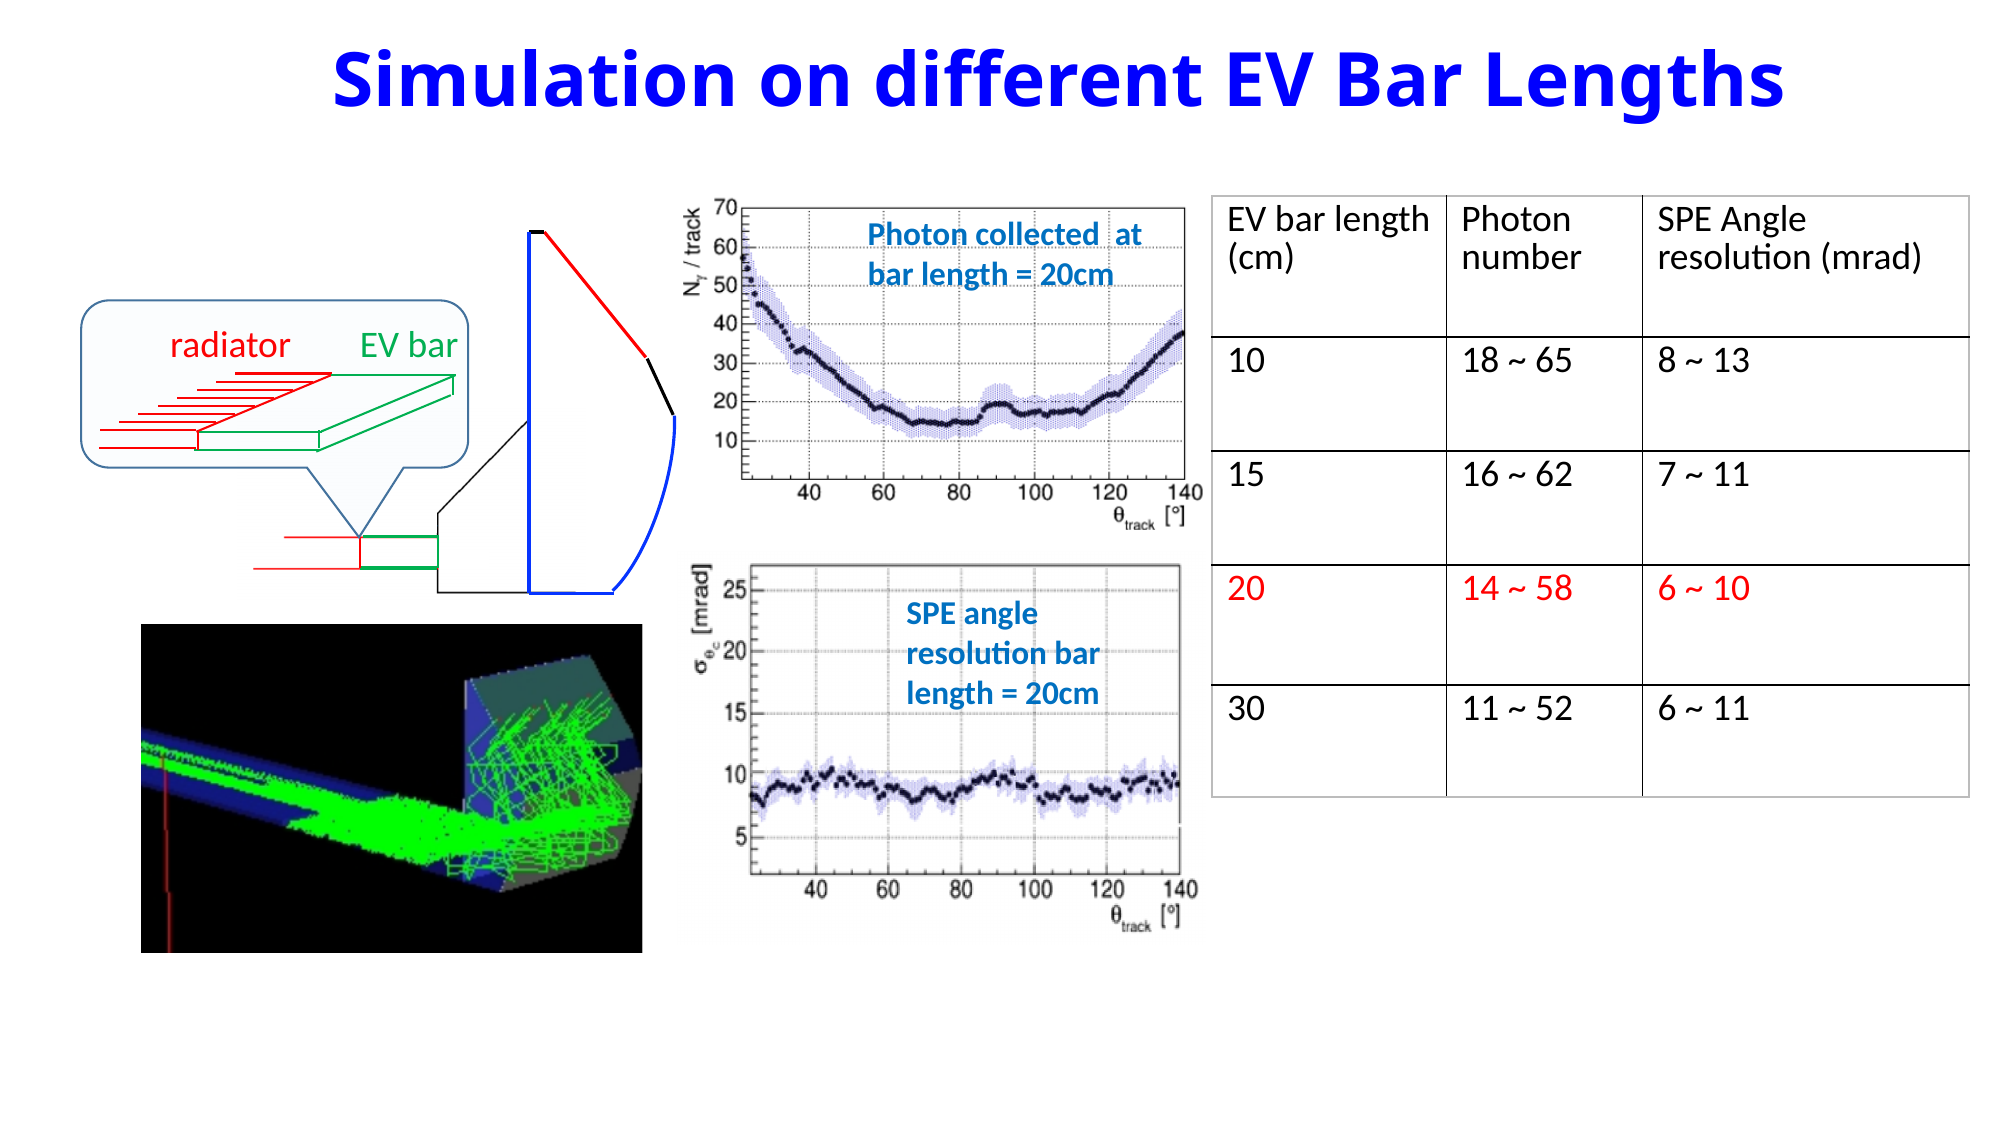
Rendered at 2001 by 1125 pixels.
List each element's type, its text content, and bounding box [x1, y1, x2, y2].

table_cell 8 ~ 13 [1643, 338, 1968, 450]
table_cell 11 ~ 52 [1447, 686, 1642, 796]
table_cell 20 [1213, 566, 1446, 684]
table_cell 14 ~ 58 [1447, 566, 1642, 684]
table_header Photon number [1447, 197, 1642, 336]
text_box Simulation on different EV Bar Lengths [179, 16, 1940, 149]
table_header SPE Angle resolution (mrad) [1643, 197, 1968, 336]
table_cell 6 ~ 10 [1643, 566, 1968, 684]
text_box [81, 300, 475, 468]
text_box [237, 231, 674, 608]
picture [681, 183, 1208, 535]
table_cell 18 ~ 65 [1447, 338, 1642, 450]
picture [677, 551, 1206, 945]
table_cell 16 ~ 62 [1447, 452, 1642, 564]
table_cell 7 ~ 11 [1643, 452, 1968, 564]
table_cell 6 ~ 11 [1643, 686, 1968, 796]
table_cell 30 [1213, 686, 1446, 796]
picture [141, 624, 645, 953]
table_cell 15 [1213, 452, 1446, 564]
table_cell 10 [1213, 338, 1446, 450]
table_header EV bar length (cm) [1213, 197, 1446, 336]
